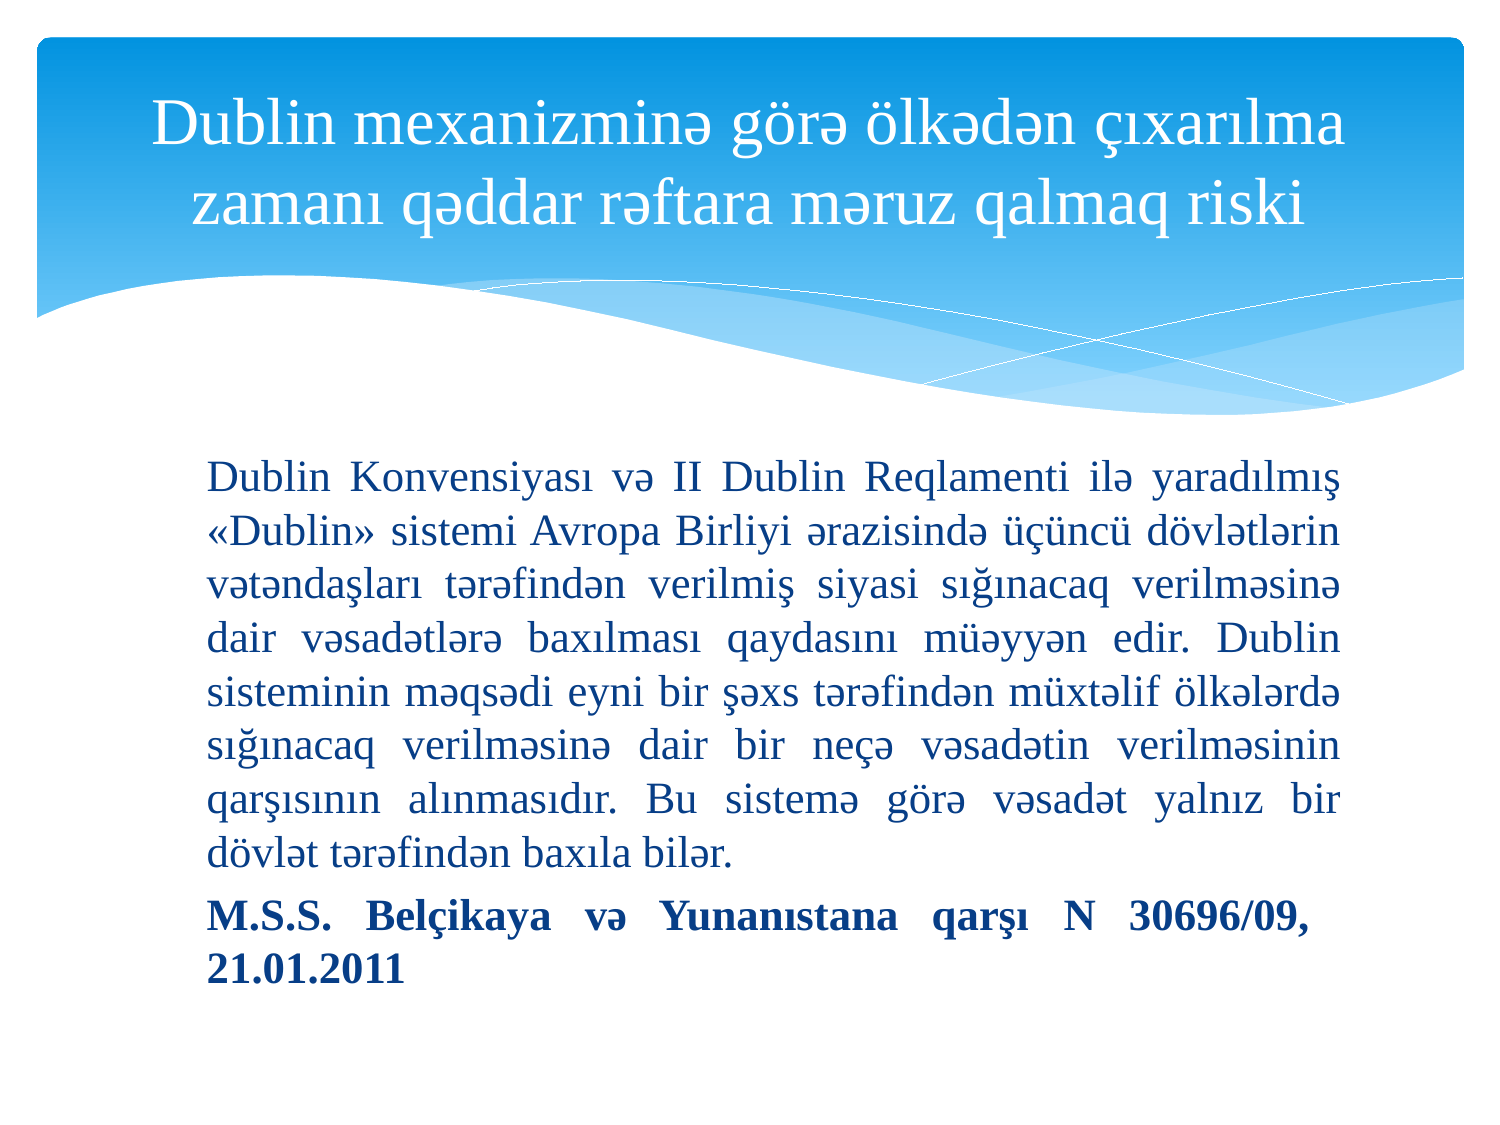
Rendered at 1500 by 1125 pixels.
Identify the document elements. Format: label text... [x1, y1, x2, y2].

title Dublin mexanizminə görə ölkədən çıxarılma zamanı qəddar rəftara məruz qalmaq riski [75, 55, 1425, 261]
list Dublin Konvensiyası və II Dublin Reqlamenti ilə yaradılmış «Dublin» sistemi Avropa Birliyi ərazisində üçüncü dövlətlərin vətəndaşları tərəfindən verilmiş siyasi sığınacaq verilməsinə dair vəsadətlərə baxılması qaydasını müəyyən edir. Dublin sisteminin məqsədi eyni bir şəxs tərəfindən müxtəlif ölkələrdə sığınacaq verilməsinə dair bir neçə vəsadətin verilməsinin qarşısının alınmasıdır. Bu sistemə görə vəsadət yalnız bir dövlət tərəfindən baxıla bilər. M.S.S. Belçikaya və Yunanıstana qarşı N 30696/09, 21.01.2011 [143, 438, 1359, 1005]
